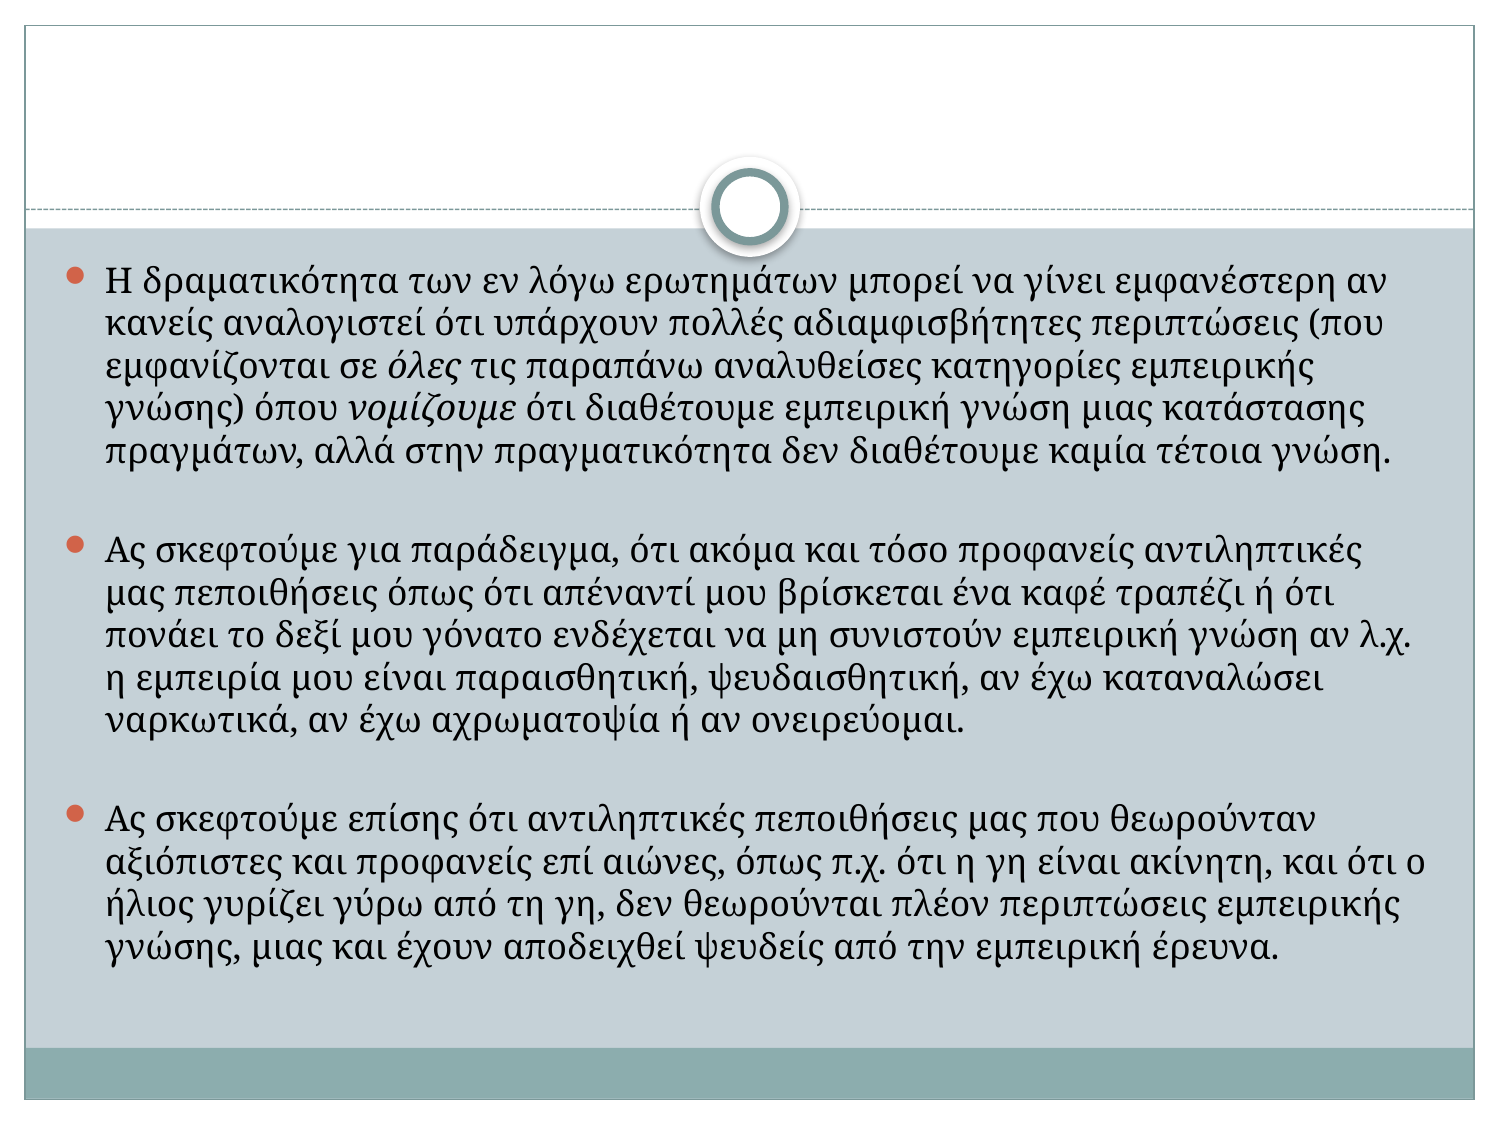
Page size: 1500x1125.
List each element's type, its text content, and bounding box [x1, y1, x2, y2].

list Η δραματικότητα των εν λόγω ερωτημάτων μπορεί να γίνει εμφανέστερη αν κανείς αναλογιστεί ότι υπάρχουν πολλές αδιαμφισβήτητες περιπτώσεις (που εμφανίζονται σε όλες τις παραπάνω αναλυθείσες κατηγορίες εμπειρικής γνώσης) όπου νομίζουμε ότι διαθέτουμε εμπειρική γνώση μιας κατάστασης πραγμάτων, αλλά στην πραγματικότητα δεν διαθέτουμε καμία τέτοια γνώση. Ας σκεφτούμε για παράδειγμα, ότι ακόμα και τόσο προφανείς αντιληπτικές μας πεποιθήσεις όπως ότι απέναντί μου βρίσκεται ένα καφέ τραπέζι ή ότι πονάει το δεξί μου γόνατο ενδέχεται να μη συνιστούν εμπειρική γνώση αν λ.χ. η εμπειρία μου είναι παραισθητική, ψευδαισθητική, αν έχω καταναλώσει ναρκωτικά, αν έχω αχρωματοψία ή αν ονειρεύομαι. Ας σκεφτούμε επίσης ότι αντιληπτικές πεποιθήσεις μας που θεωρούνταν αξιόπιστες και προφανείς επί αιώνες, όπως π.χ. ότι η γη είναι ακίνητη, και ότι ο ήλιος γυρίζει γύρω από τη γη, δεν θεωρούνται πλέον περιπτώσεις εμπειρικής γνώσης, μιας και έχουν αποδειχθεί ψευδείς από την εμπειρική έρευνα. [49, 250, 1445, 1001]
